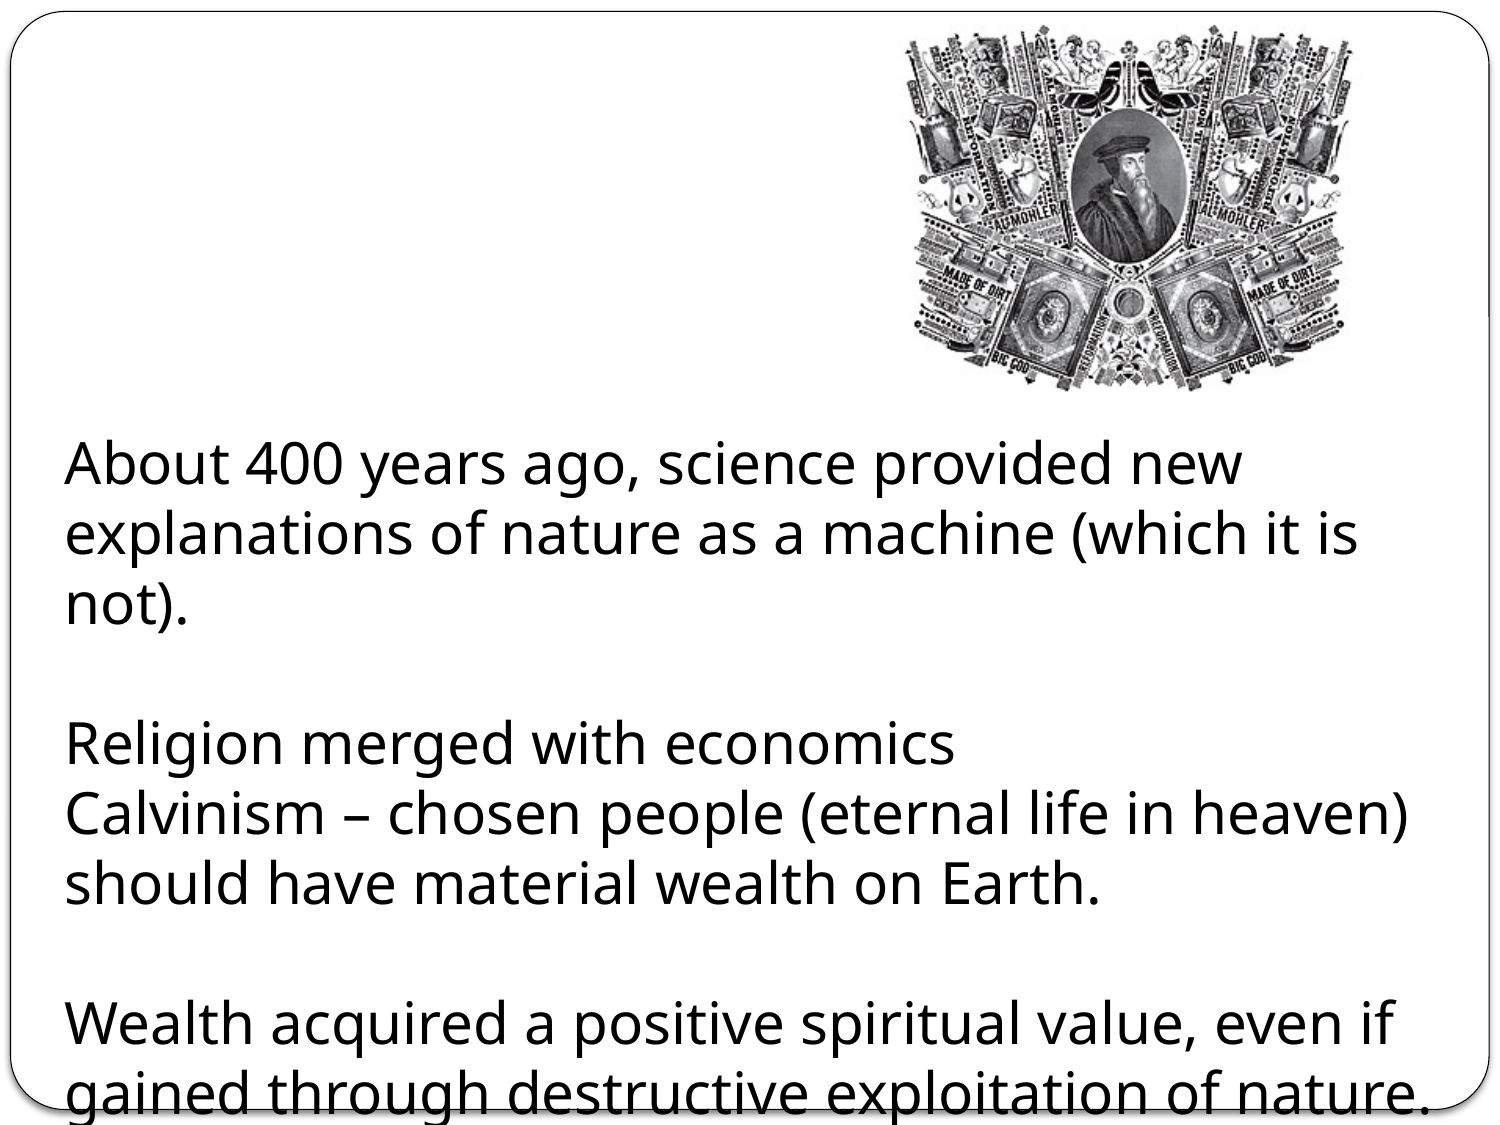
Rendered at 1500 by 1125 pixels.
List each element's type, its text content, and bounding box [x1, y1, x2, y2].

text_box About 400 years ago, science provided new explanations of nature as a machine (which it is not). Religion merged with economics Calvinism – chosen people (eternal life in heaven) should have material wealth on Earth. Wealth acquired a positive spiritual value, even if gained through destructive exploitation of nature. [50, 418, 1450, 1125]
picture [849, 24, 1413, 393]
